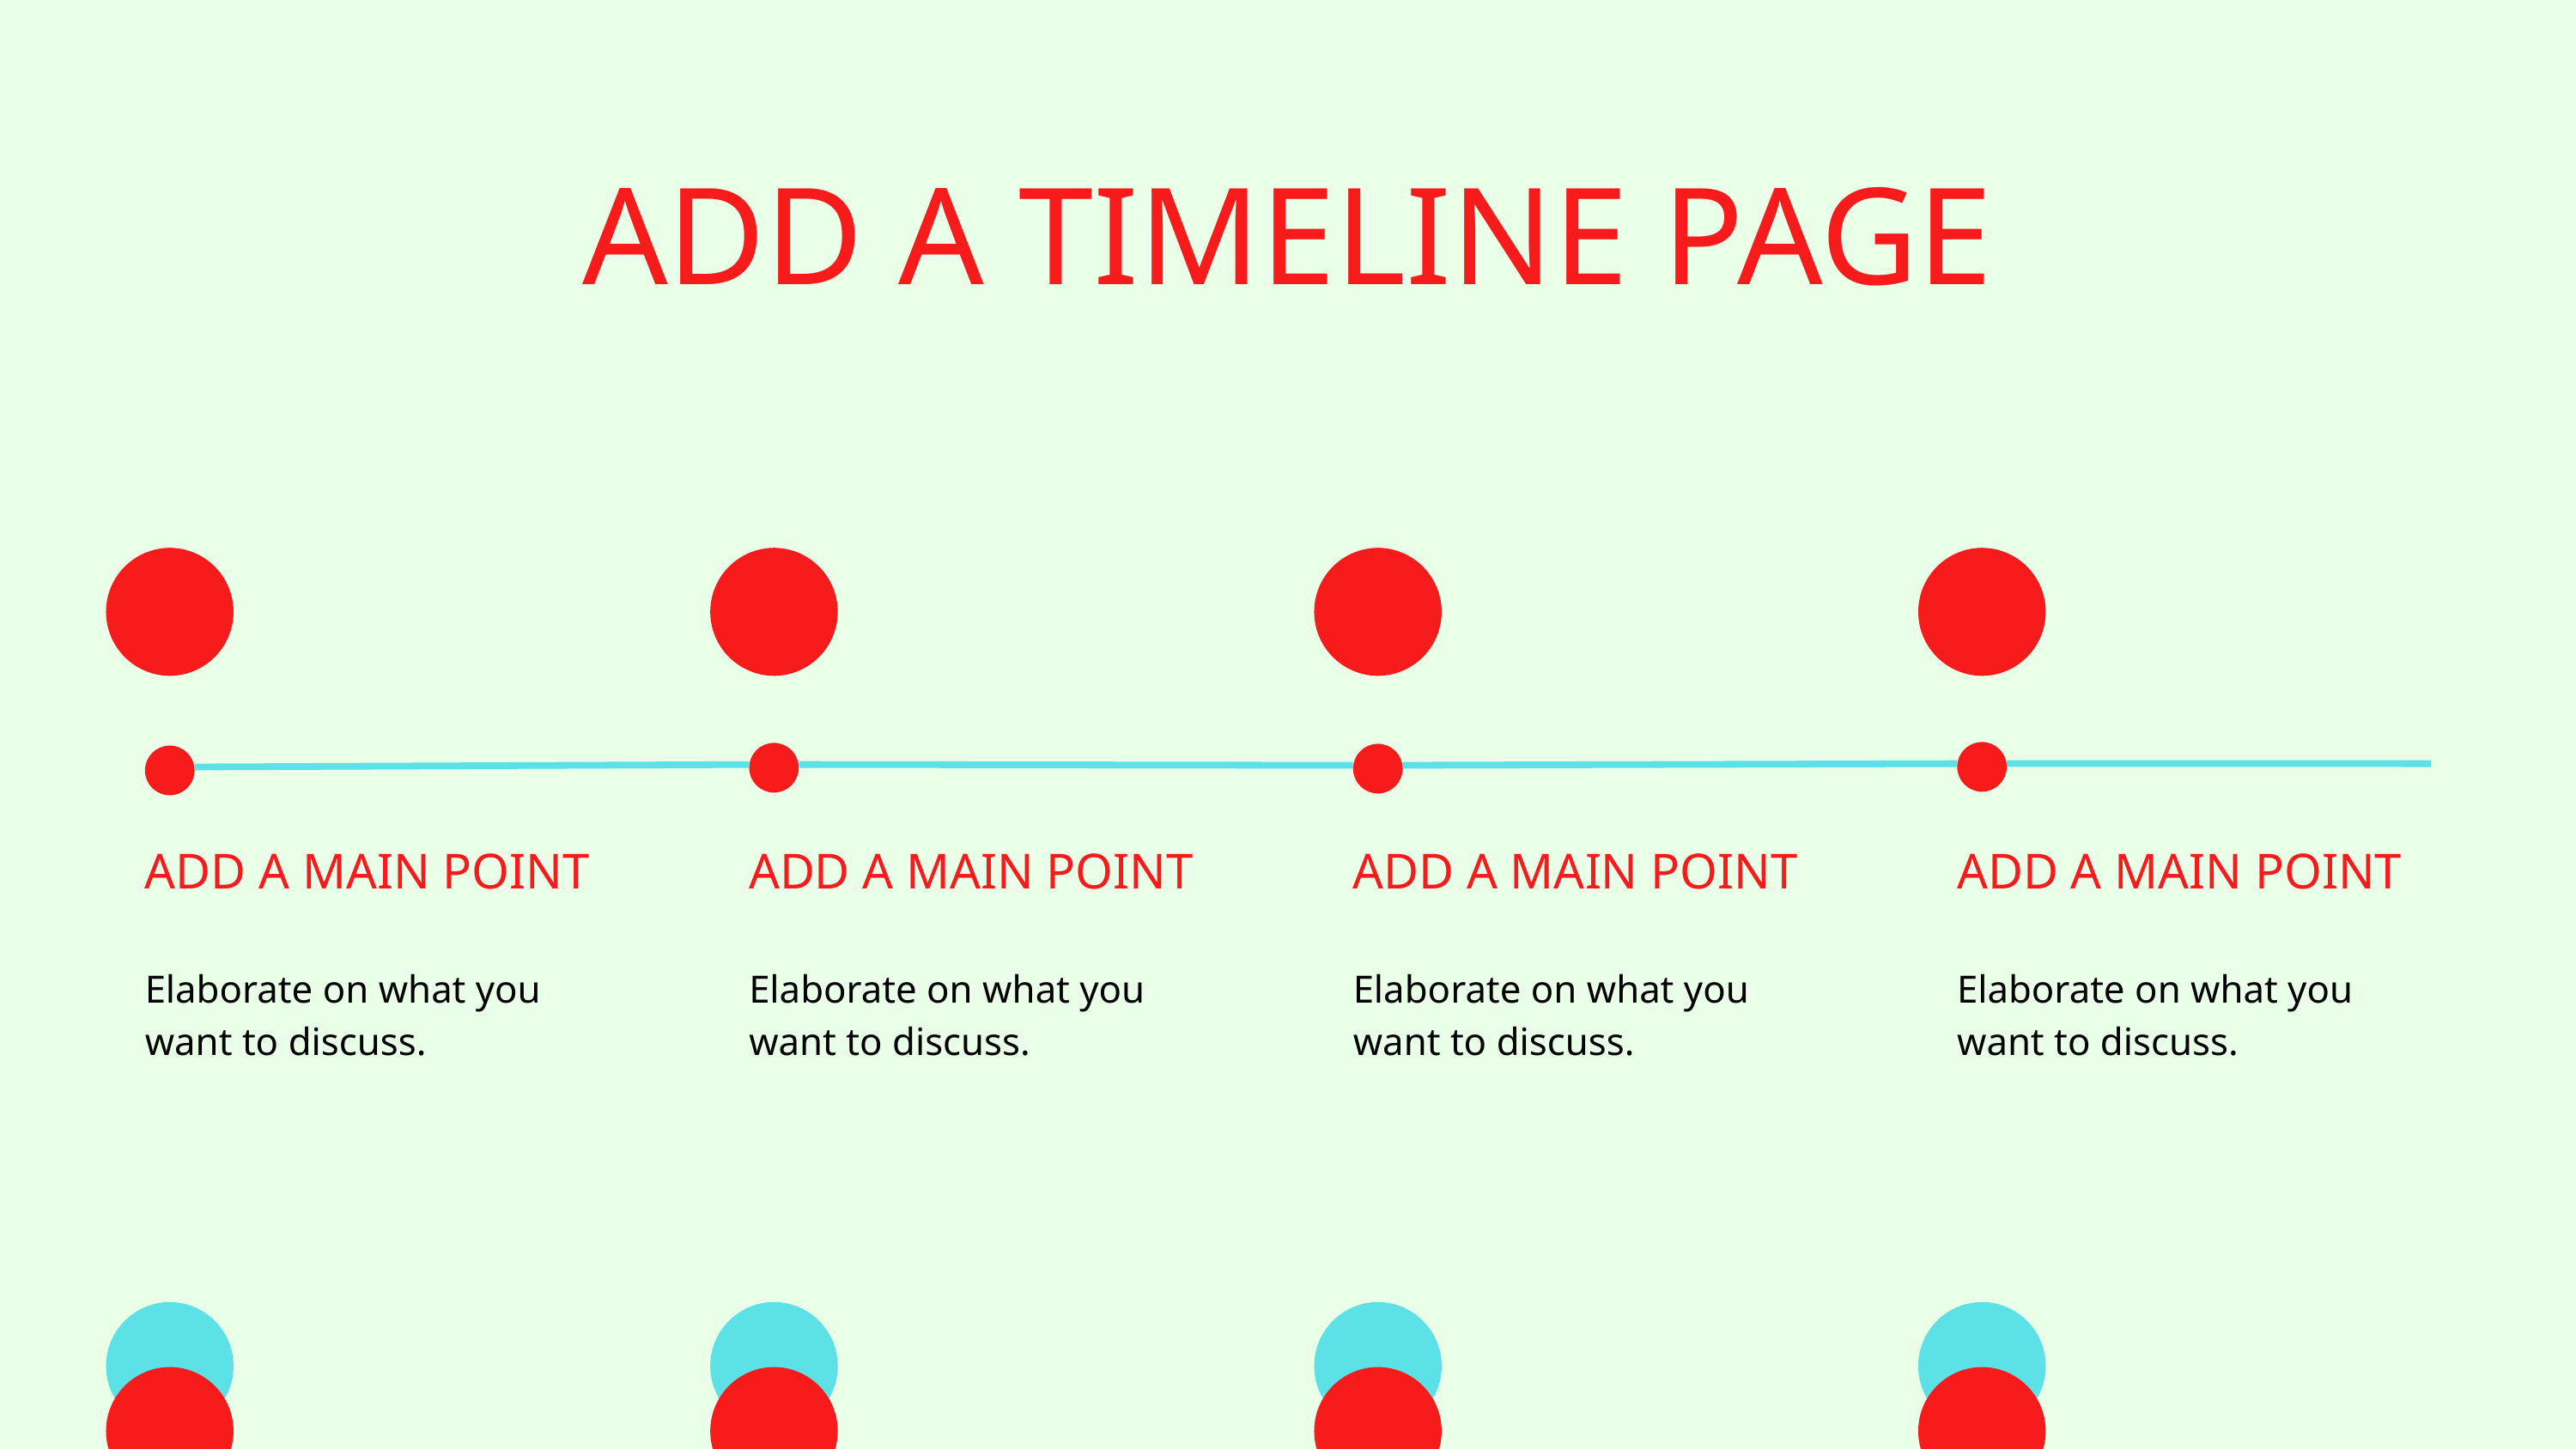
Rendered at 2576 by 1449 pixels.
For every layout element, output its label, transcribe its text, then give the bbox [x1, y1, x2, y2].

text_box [105, 1367, 234, 1449]
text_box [1313, 1301, 1443, 1366]
text_box ADD A TIMELINE PAGE [144, 123, 2432, 312]
text_box Elaborate on what you want to discuss. [144, 958, 619, 1064]
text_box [105, 547, 234, 676]
text_box ADD A MAIN POINT [1957, 850, 2504, 899]
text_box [1313, 1367, 1443, 1449]
text_box ADD A MAIN POINT [749, 850, 1288, 899]
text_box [105, 1301, 234, 1367]
text_box Elaborate on what you want to discuss. [1957, 958, 2432, 1064]
text_box Elaborate on what you want to discuss. [1352, 958, 1827, 1064]
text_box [1313, 547, 1443, 676]
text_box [709, 1301, 839, 1366]
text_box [709, 547, 839, 676]
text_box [1917, 547, 2047, 676]
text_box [144, 745, 195, 796]
text_box ADD A MAIN POINT [144, 850, 684, 899]
text_box Elaborate on what you want to discuss. [749, 958, 1224, 1064]
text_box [1917, 1367, 2047, 1449]
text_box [1352, 743, 1403, 794]
text_box ADD A MAIN POINT [1352, 850, 1893, 899]
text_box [709, 1367, 839, 1449]
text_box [749, 743, 799, 793]
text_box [1917, 1301, 2047, 1367]
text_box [1956, 742, 2008, 792]
